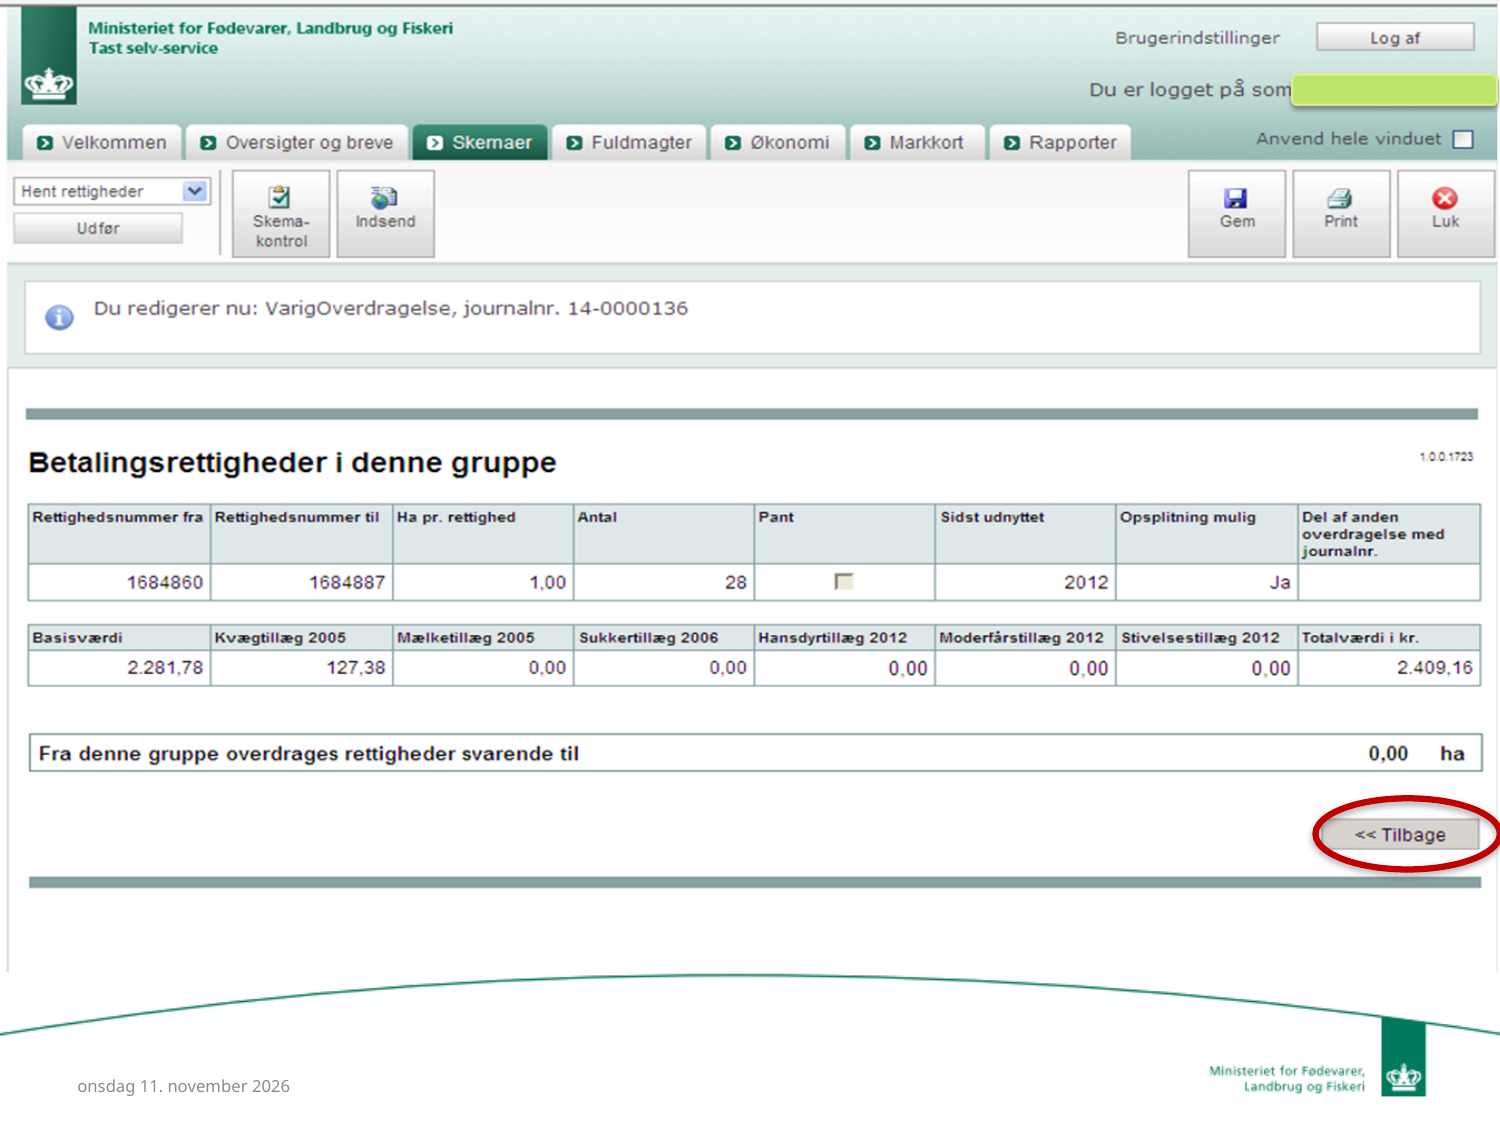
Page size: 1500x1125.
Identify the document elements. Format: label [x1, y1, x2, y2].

picture [0, 0, 1500, 973]
slide_number [77, 1048, 369, 1125]
